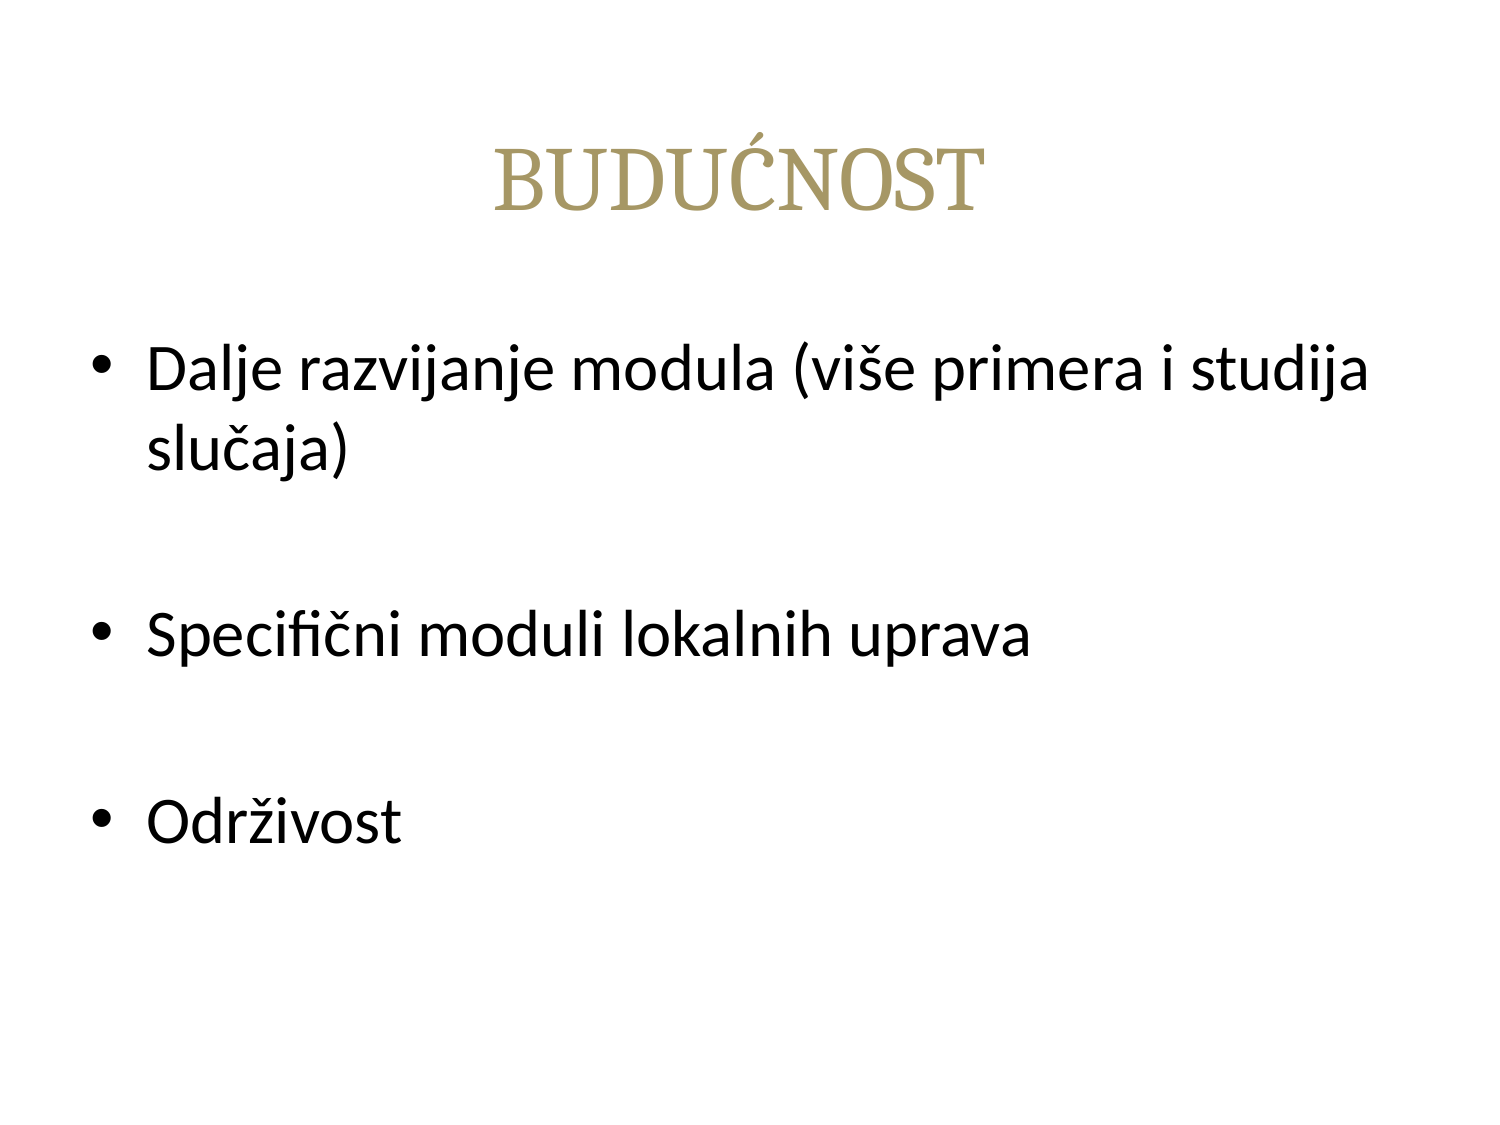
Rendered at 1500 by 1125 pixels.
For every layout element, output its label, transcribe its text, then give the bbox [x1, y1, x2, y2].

list Dalje razvijanje modula (više primera i studija slučaja) Specifični moduli lokalnih uprava Održivost [75, 316, 1425, 1059]
title BUDUĆNOST [75, 79, 1425, 268]
